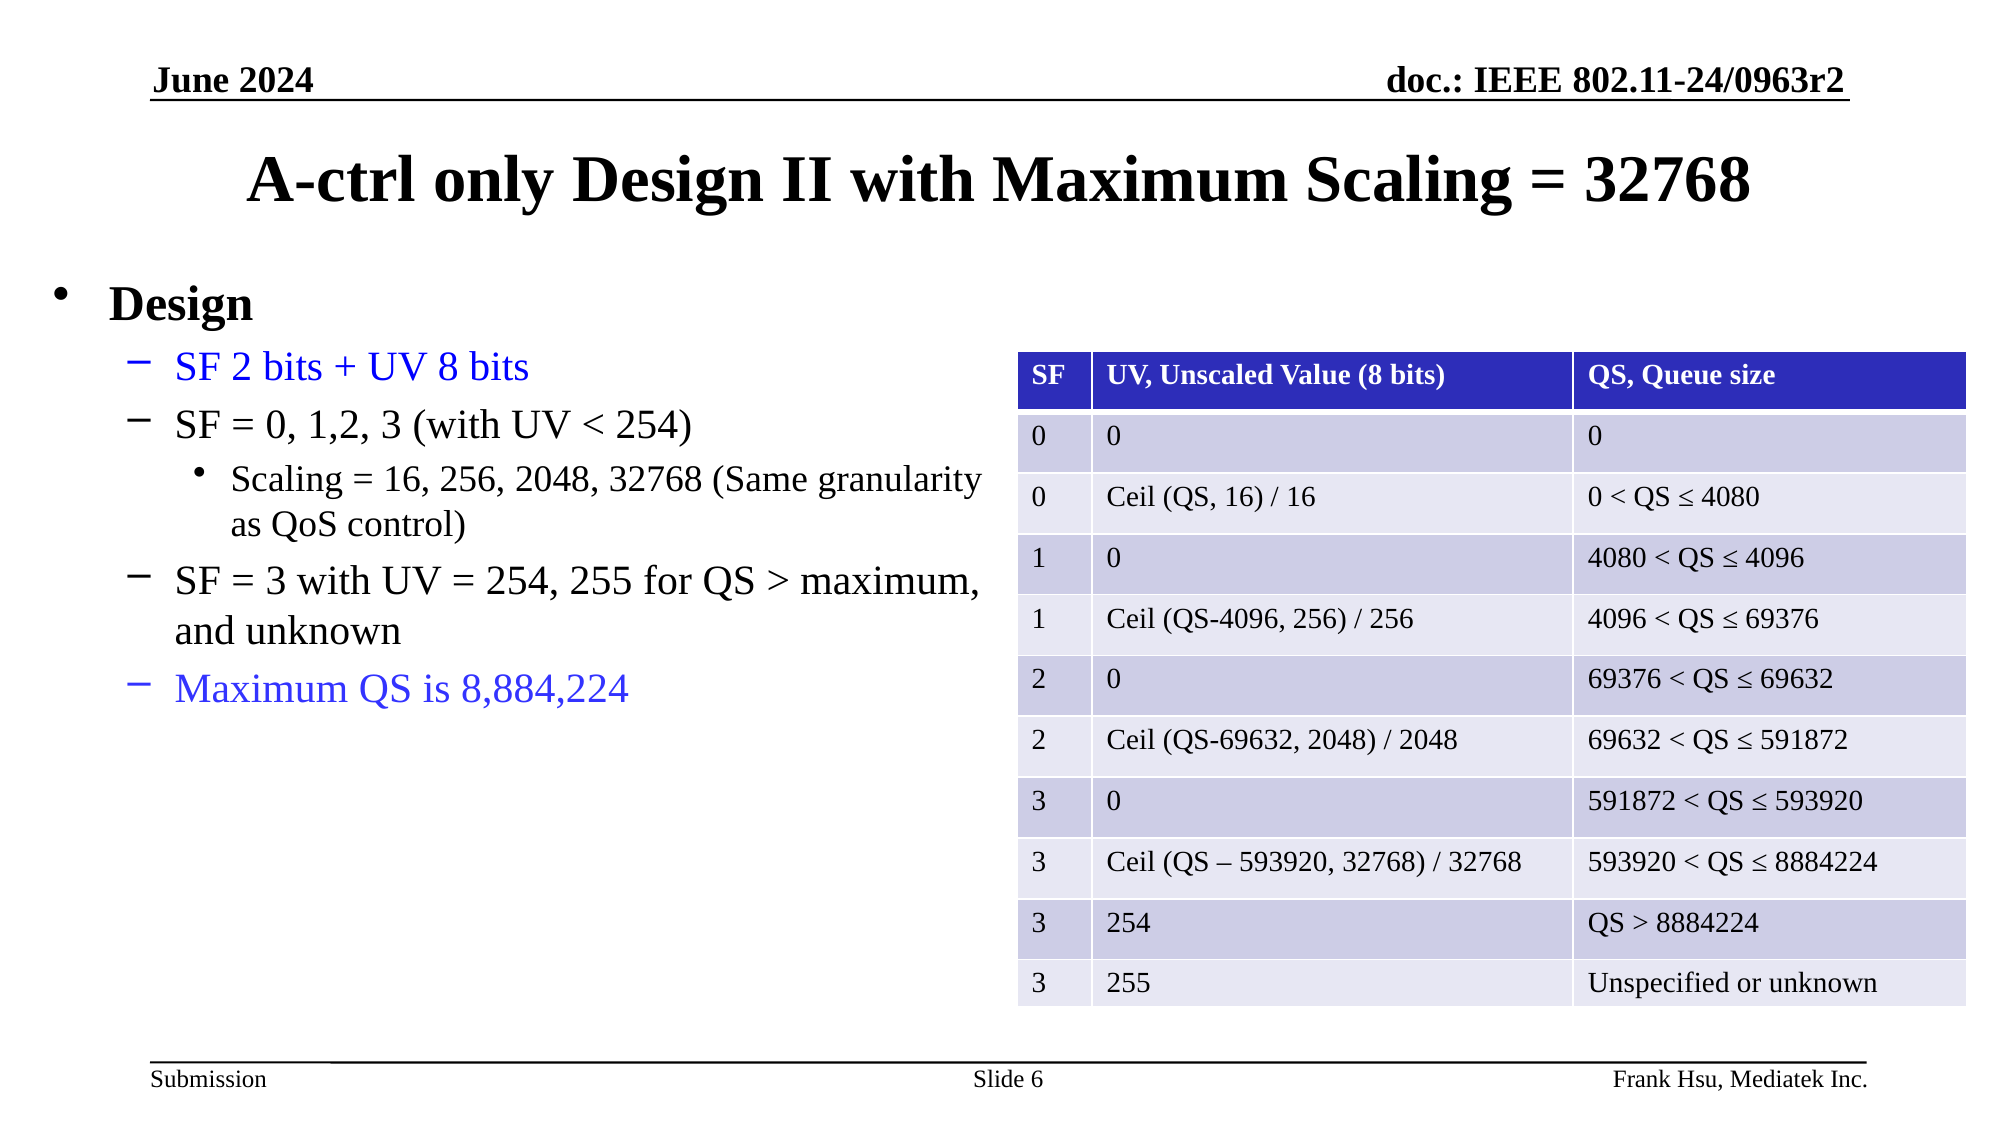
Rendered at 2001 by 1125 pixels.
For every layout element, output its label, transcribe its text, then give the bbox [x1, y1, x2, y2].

table_cell 2 [1018, 656, 1091, 715]
table_cell 3 [1018, 839, 1091, 898]
list Design SF 2 bits + UV 8 bits SF = 0, 1,2, 3 (with UV < 254) Scaling = 16, 256, 2048, 32768 (Same granularity as QoS control) SF = 3 with UV = 254, 255 for QS > maximum, and unknown Maximum QS is 8,884,224 [37, 262, 1001, 988]
table_cell 0 [1093, 535, 1572, 594]
table_cell 69376 < QS ≤ 69632 [1574, 656, 1966, 715]
table_cell 0 [1018, 474, 1091, 533]
table_header SF [1018, 352, 1091, 409]
table_cell 1 [1018, 535, 1091, 594]
table_cell 2 [1018, 717, 1091, 776]
table_cell Ceil (QS-69632, 2048) / 2048 [1093, 717, 1572, 776]
slide_number Slide 6 [964, 1061, 1053, 1093]
table_cell 593920 < QS ≤ 8884224 [1574, 839, 1966, 898]
table_cell QS > 8884224 [1574, 900, 1966, 959]
table_cell 3 [1018, 960, 1091, 1006]
table_cell 0 < QS ≤ 4080 [1574, 474, 1966, 533]
table_cell 0 [1093, 415, 1572, 472]
title A-ctrl only Design II with Maximum Scaling = 32768 [149, 112, 1851, 238]
table_cell 3 [1018, 778, 1091, 837]
table_cell 4096 < QS ≤ 69376 [1574, 595, 1966, 655]
table_header QS, Queue size [1574, 352, 1966, 409]
table_cell 0 [1093, 778, 1572, 837]
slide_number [152, 54, 316, 101]
table_cell Ceil (QS, 16) / 16 [1093, 474, 1572, 533]
table_cell 3 [1018, 900, 1091, 959]
table_cell Ceil (QS – 593920, 32768) / 32768 [1093, 839, 1572, 898]
table_cell 255 [1093, 960, 1572, 1006]
footer Frank Hsu, Mediatek Inc. [1603, 1061, 1869, 1093]
table_cell 4080 < QS ≤ 4096 [1574, 535, 1966, 594]
table_cell 0 [1093, 656, 1572, 715]
table_header UV, Unscaled Value (8 bits) [1093, 352, 1572, 409]
table_cell 0 [1018, 415, 1091, 472]
table_cell 591872 < QS ≤ 593920 [1574, 778, 1966, 837]
table_cell 0 [1574, 415, 1966, 472]
table_cell 69632 < QS ≤ 591872 [1574, 717, 1966, 776]
table_cell 1 [1018, 595, 1091, 655]
table_cell 254 [1093, 900, 1572, 959]
table_cell Unspecified or unknown [1574, 960, 1966, 1006]
table_cell Ceil (QS-4096, 256) / 256 [1093, 595, 1572, 655]
